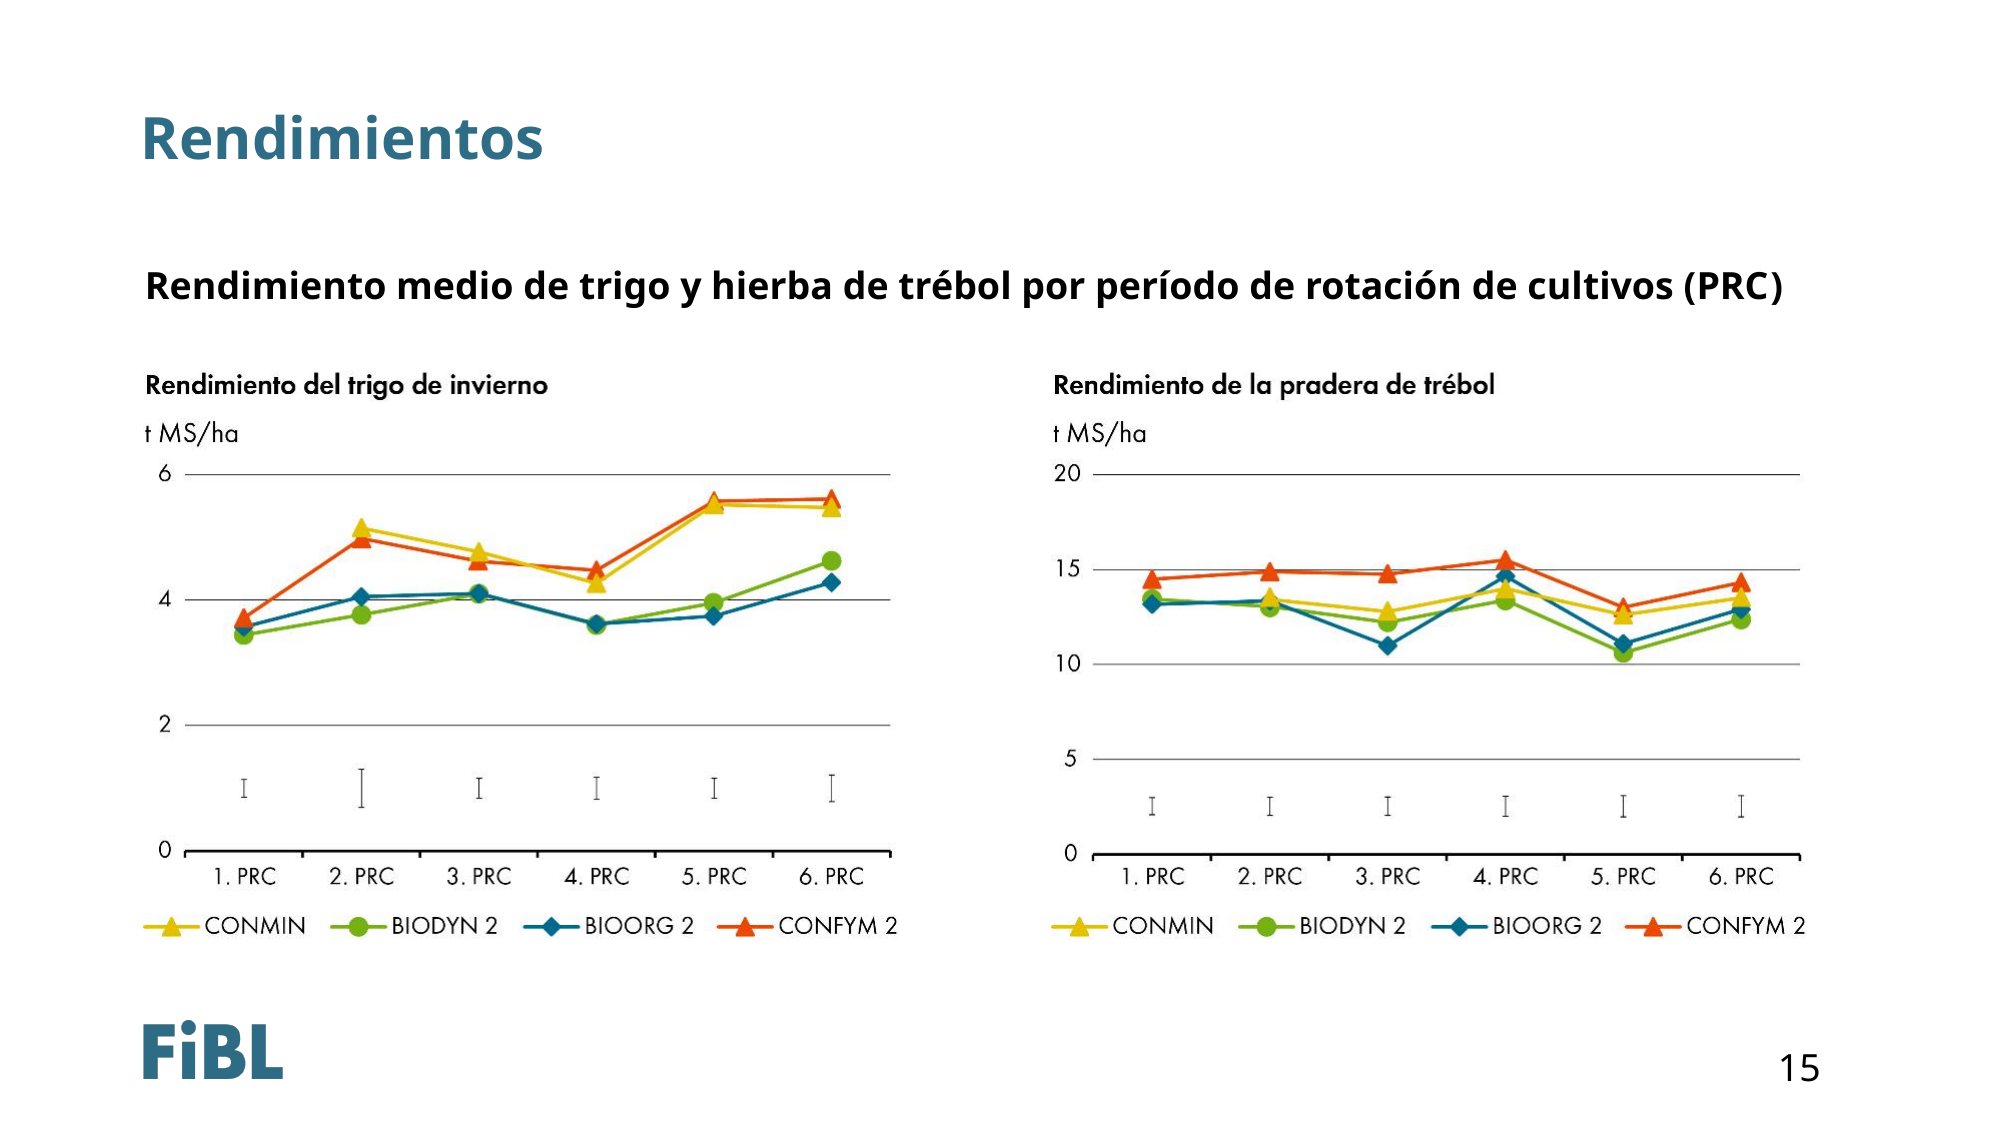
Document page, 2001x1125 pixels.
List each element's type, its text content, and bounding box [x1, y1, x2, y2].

picture [143, 370, 899, 940]
picture [1051, 370, 1807, 940]
list Rendimientos [125, 101, 932, 268]
picture [143, 1020, 283, 1079]
list Rendimiento medio de trigo y hierba de trébol por período de rotación de cultivos (PRC) [129, 267, 1841, 348]
